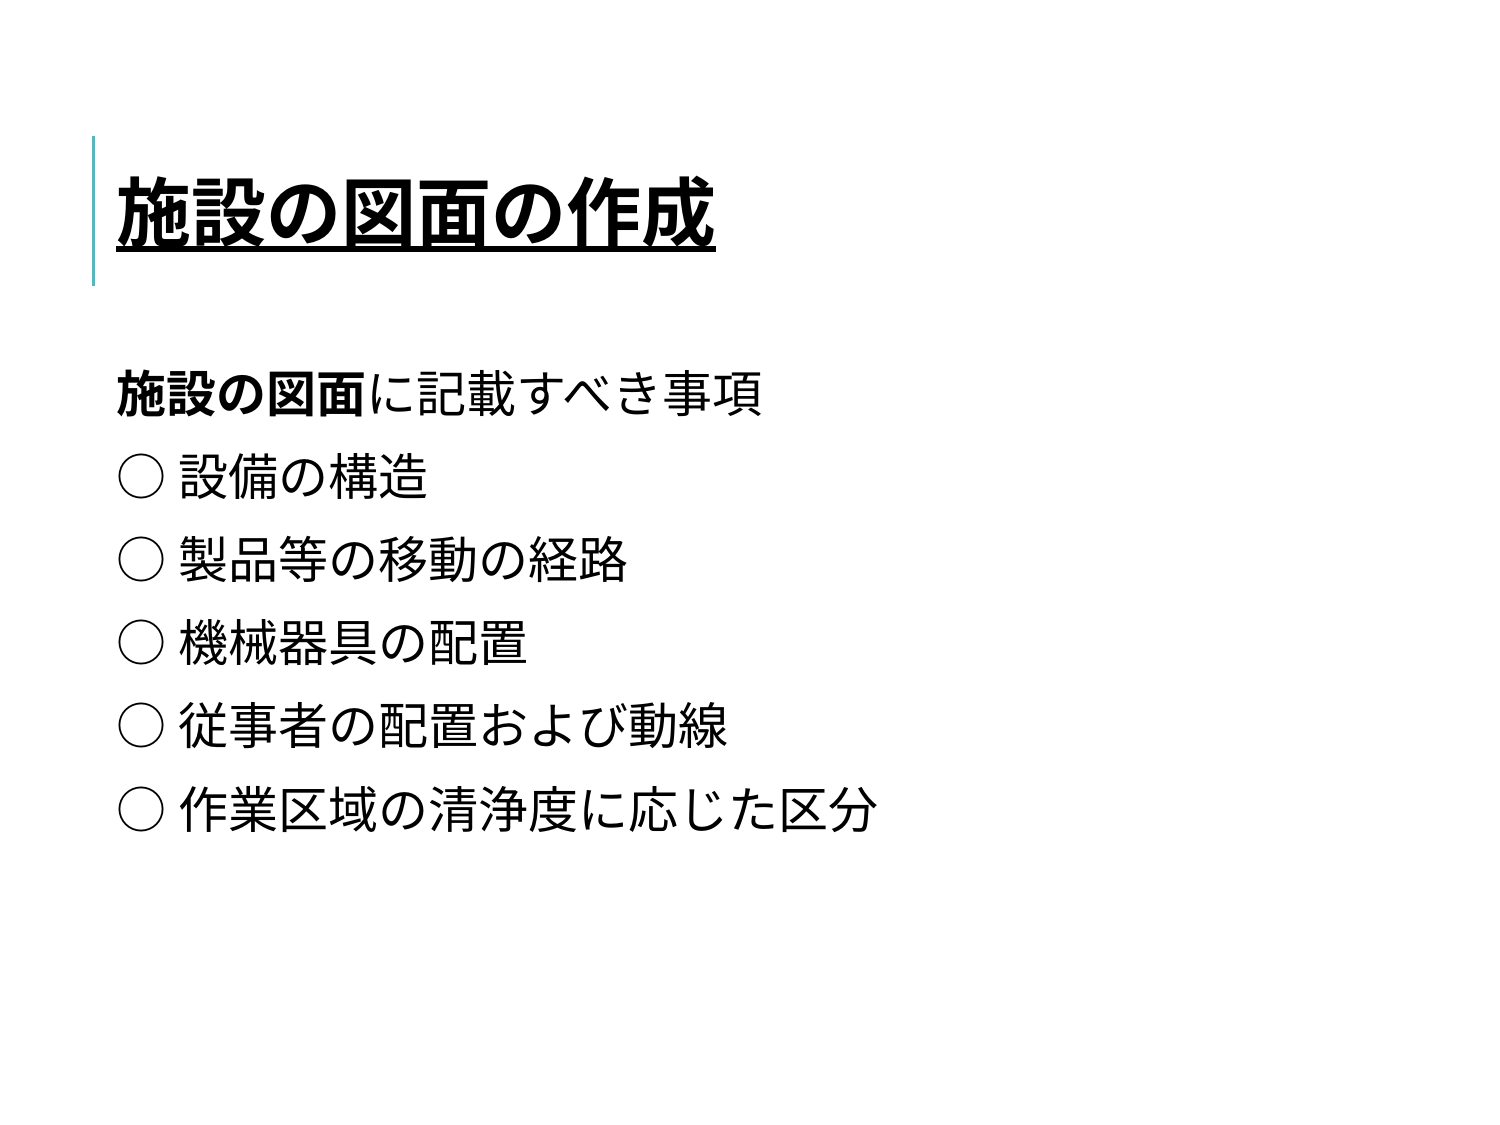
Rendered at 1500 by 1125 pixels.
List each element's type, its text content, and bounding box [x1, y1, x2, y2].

list 施設の図面の作成 施設の図面に記載すべき事項 ○設備の構造 ○製品等の移動の経路 ○機械器具の配置 ○従事者の配置および動線 ○作業区域の清浄度に応じた区分 [108, 168, 1427, 892]
